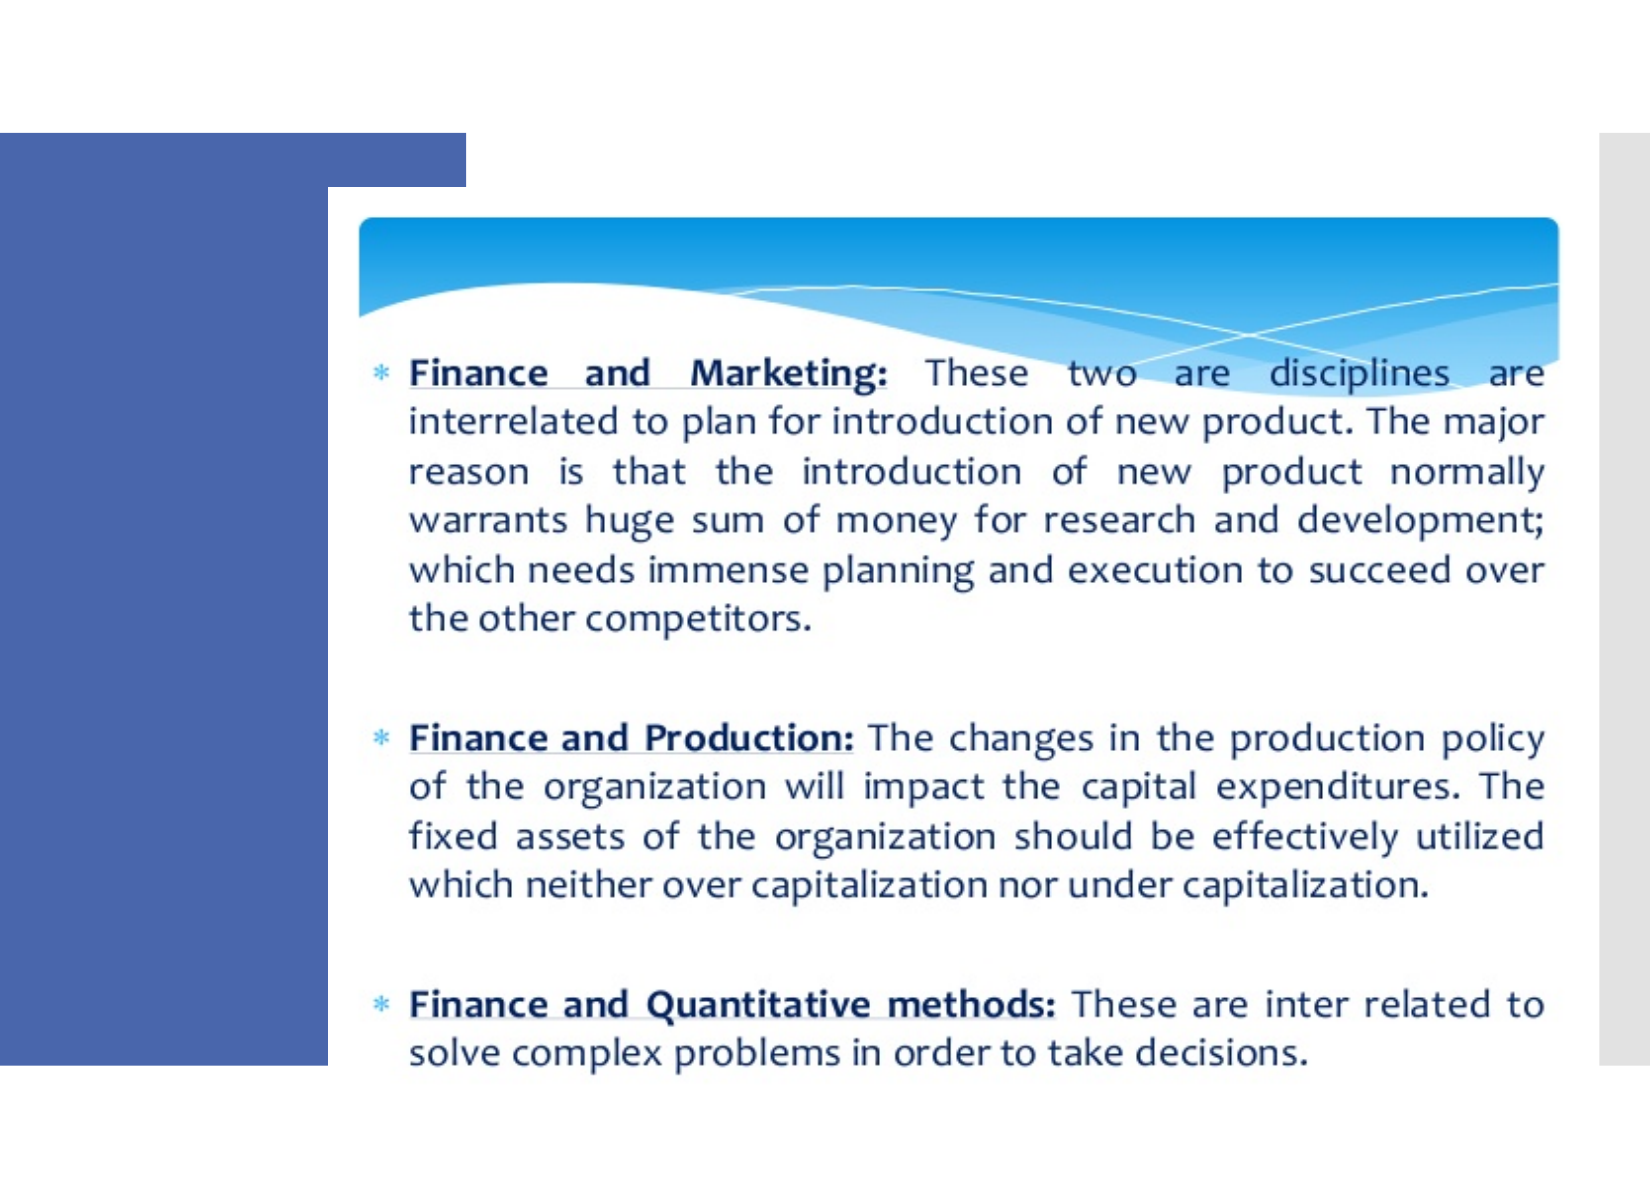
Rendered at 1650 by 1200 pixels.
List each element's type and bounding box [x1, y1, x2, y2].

picture [328, 187, 1590, 1112]
